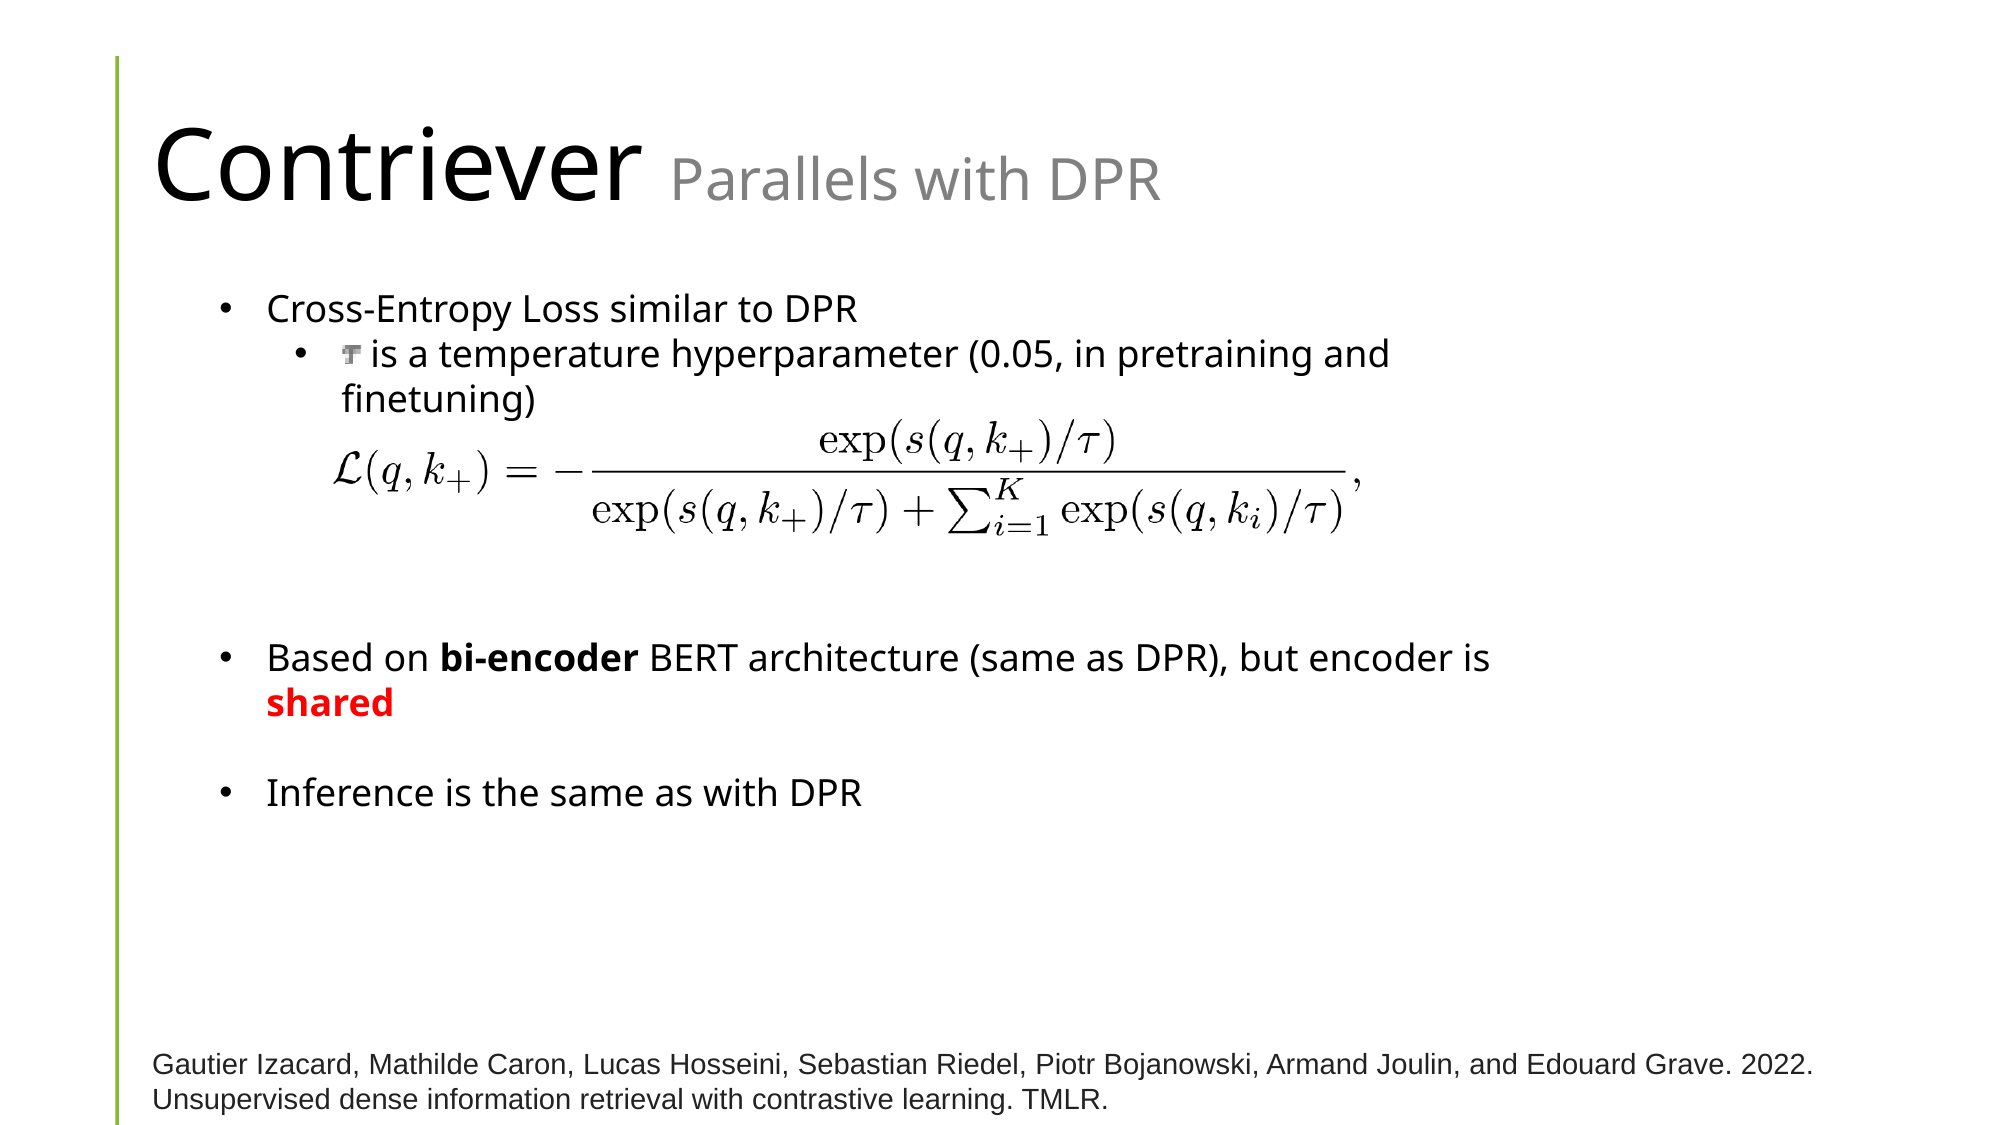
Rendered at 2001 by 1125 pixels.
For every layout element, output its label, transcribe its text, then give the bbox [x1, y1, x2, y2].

text_box Cross-Entropy Loss similar to DPR is a temperature hyperparameter (0.05, in pretraining and finetuning) [204, 277, 1530, 427]
picture [342, 345, 362, 364]
text_box Based on bi-encoder BERT architecture (same as DPR), but encoder is shared Inference is the same as with DPR [204, 626, 1580, 822]
title Contriever Parallels with DPR [137, 59, 1863, 278]
text_box Gautier Izacard, Mathilde Caron, Lucas Hosseini, Sebastian Riedel, Piotr Bojanowski, Armand Joulin, and Edouard Grave. 2022. Unsupervised dense information retrieval with contrastive learning. TMLR. [137, 1038, 1952, 1123]
picture [324, 401, 1492, 563]
